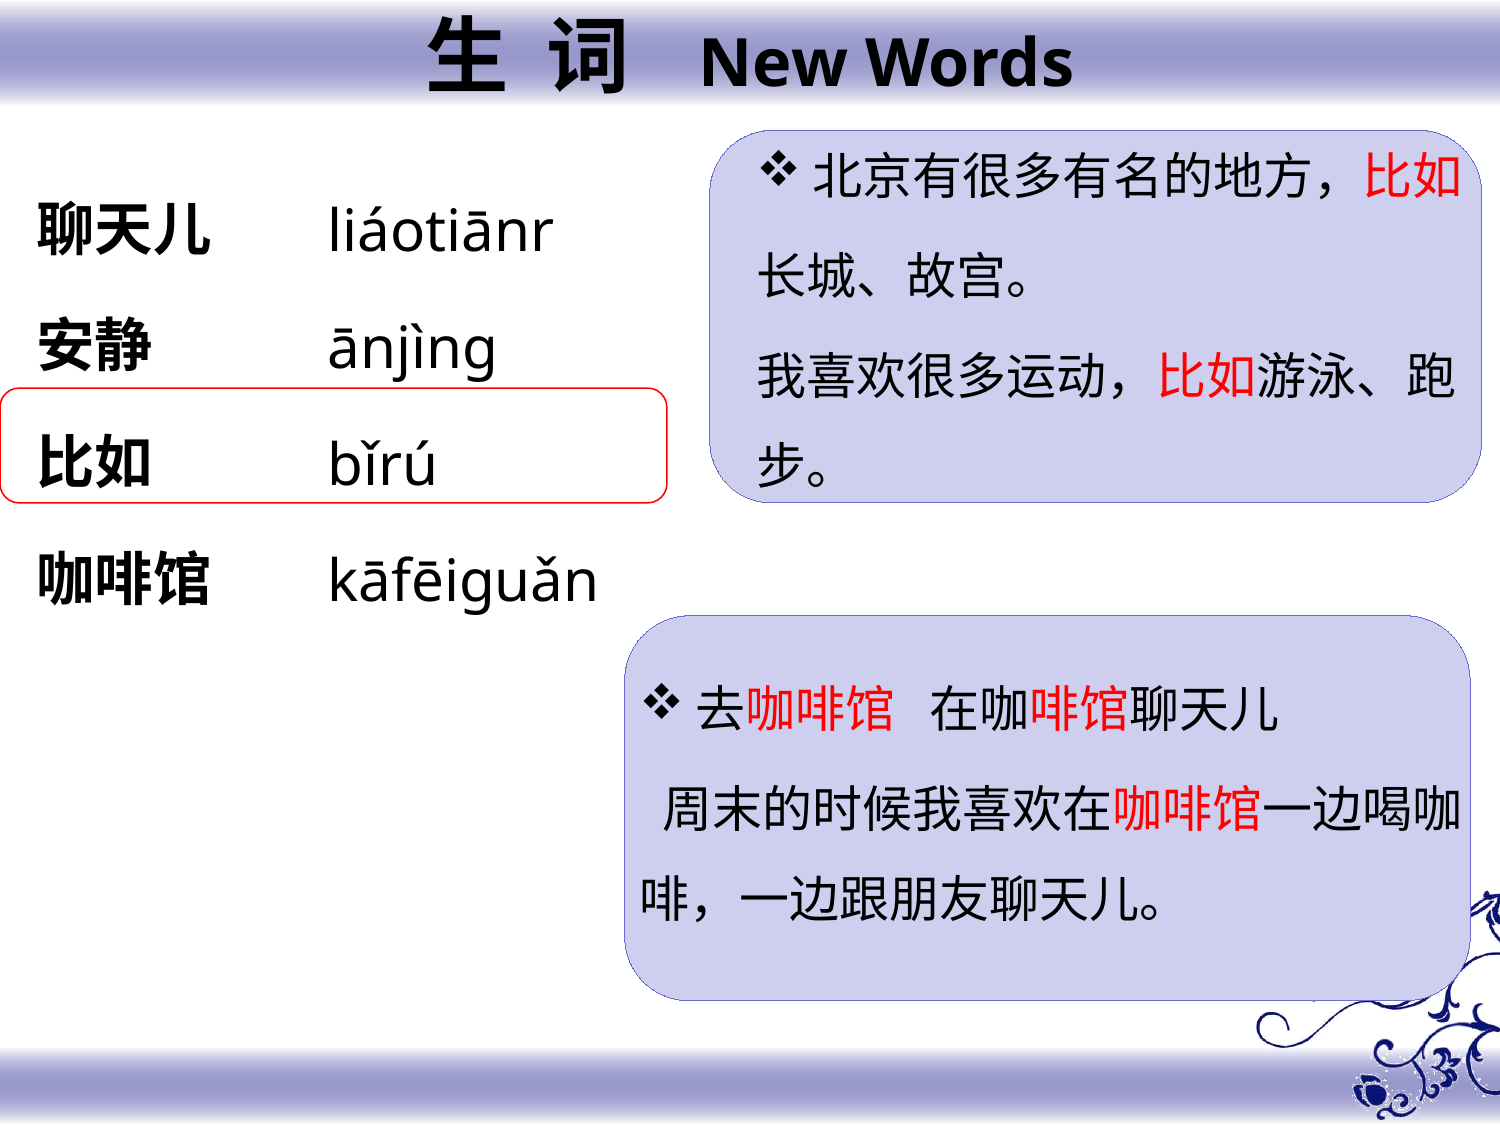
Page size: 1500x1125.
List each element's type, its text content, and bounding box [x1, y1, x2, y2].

text_box liáotiānr ānjìng bǐrú kāfēiguǎn [312, 151, 671, 858]
text_box 生 词 New Words [0, 3, 1500, 103]
text_box 去咖啡馆 在咖啡馆聊天儿 周末的时候我喜欢在咖啡馆一边喝咖啡，一边跟朋友聊天儿。 [624, 639, 1483, 1073]
text_box [709, 138, 741, 495]
text_box 聊天儿 安静 比如 咖啡馆 [21, 149, 334, 857]
text_box [0, 388, 21, 503]
text_box 北京有很多有名的地方，比如 长城、故宫。 我喜欢很多运动，比如游泳、跑步。 [741, 107, 1498, 612]
text_box [639, 615, 1456, 639]
picture [1245, 840, 1500, 1125]
